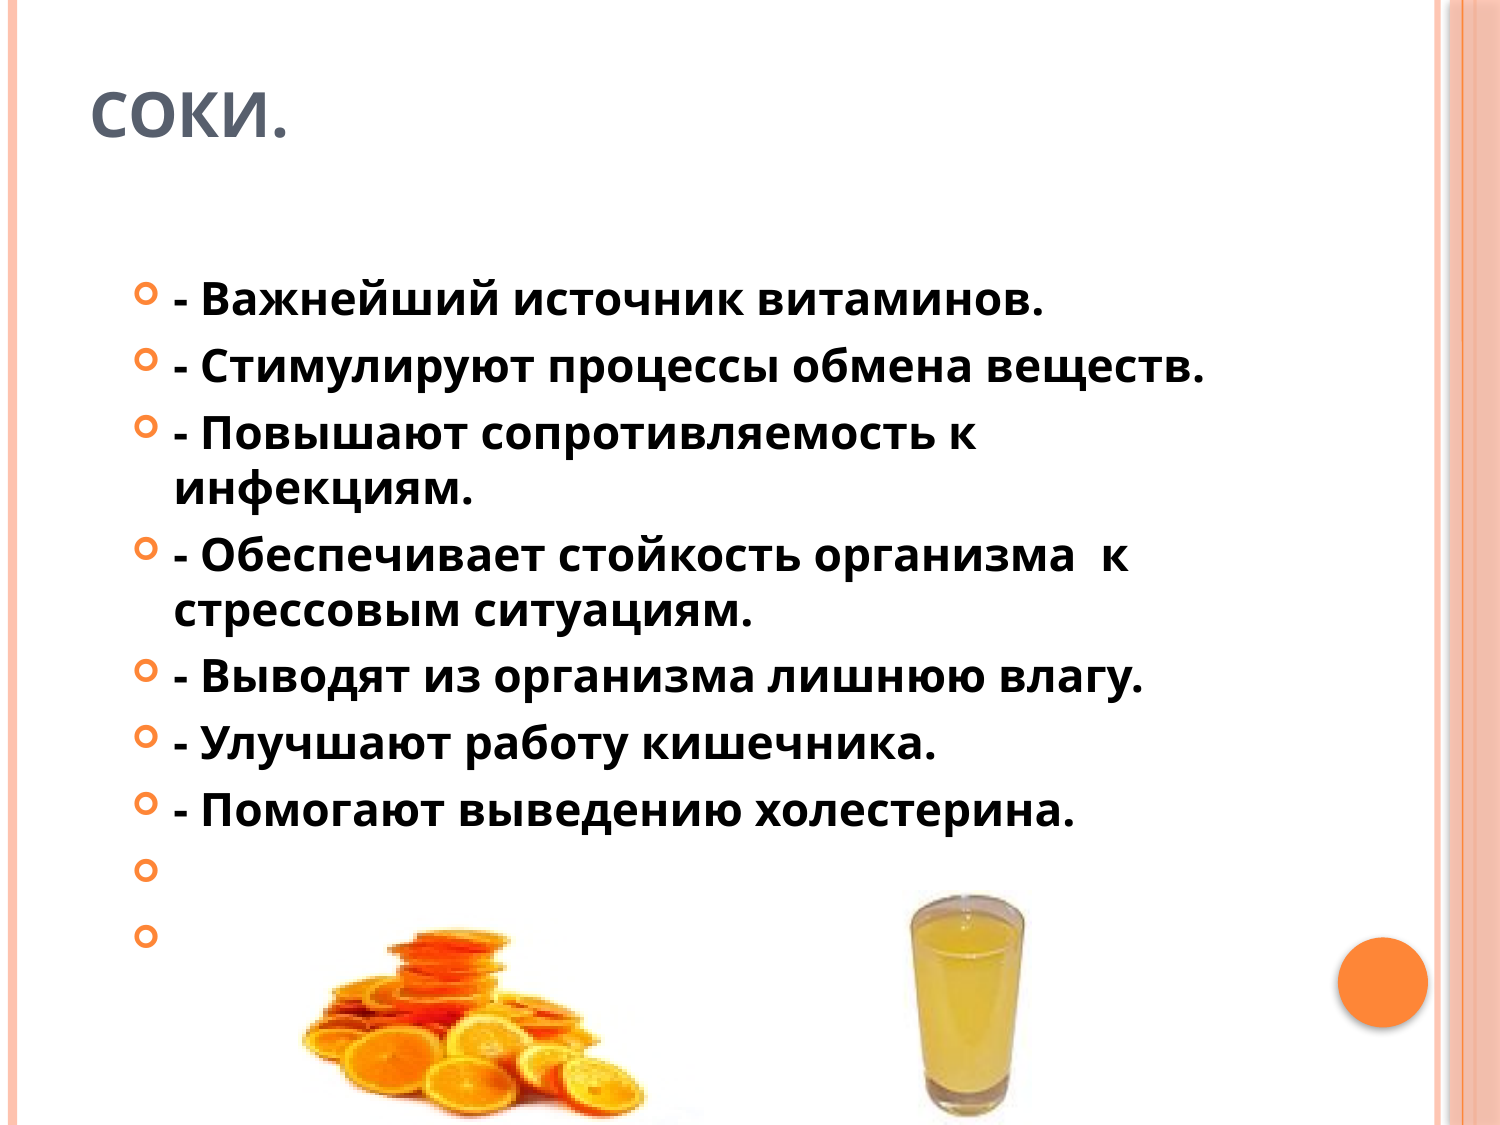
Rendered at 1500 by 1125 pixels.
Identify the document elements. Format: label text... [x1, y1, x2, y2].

picture [233, 913, 704, 1125]
picture [901, 890, 1032, 1125]
title Соки. [75, 45, 1300, 233]
list - Важнейший источник витаминов. - Стимулируют процессы обмена веществ. - Повышают сопротивляемость к инфекциям. - Обеспечивает стойкость организма к стрессовым ситуациям. - Выводят из организма лишнюю влагу. - Улучшают работу кишечника. - Помогают выведению холестерина. [117, 262, 1300, 985]
